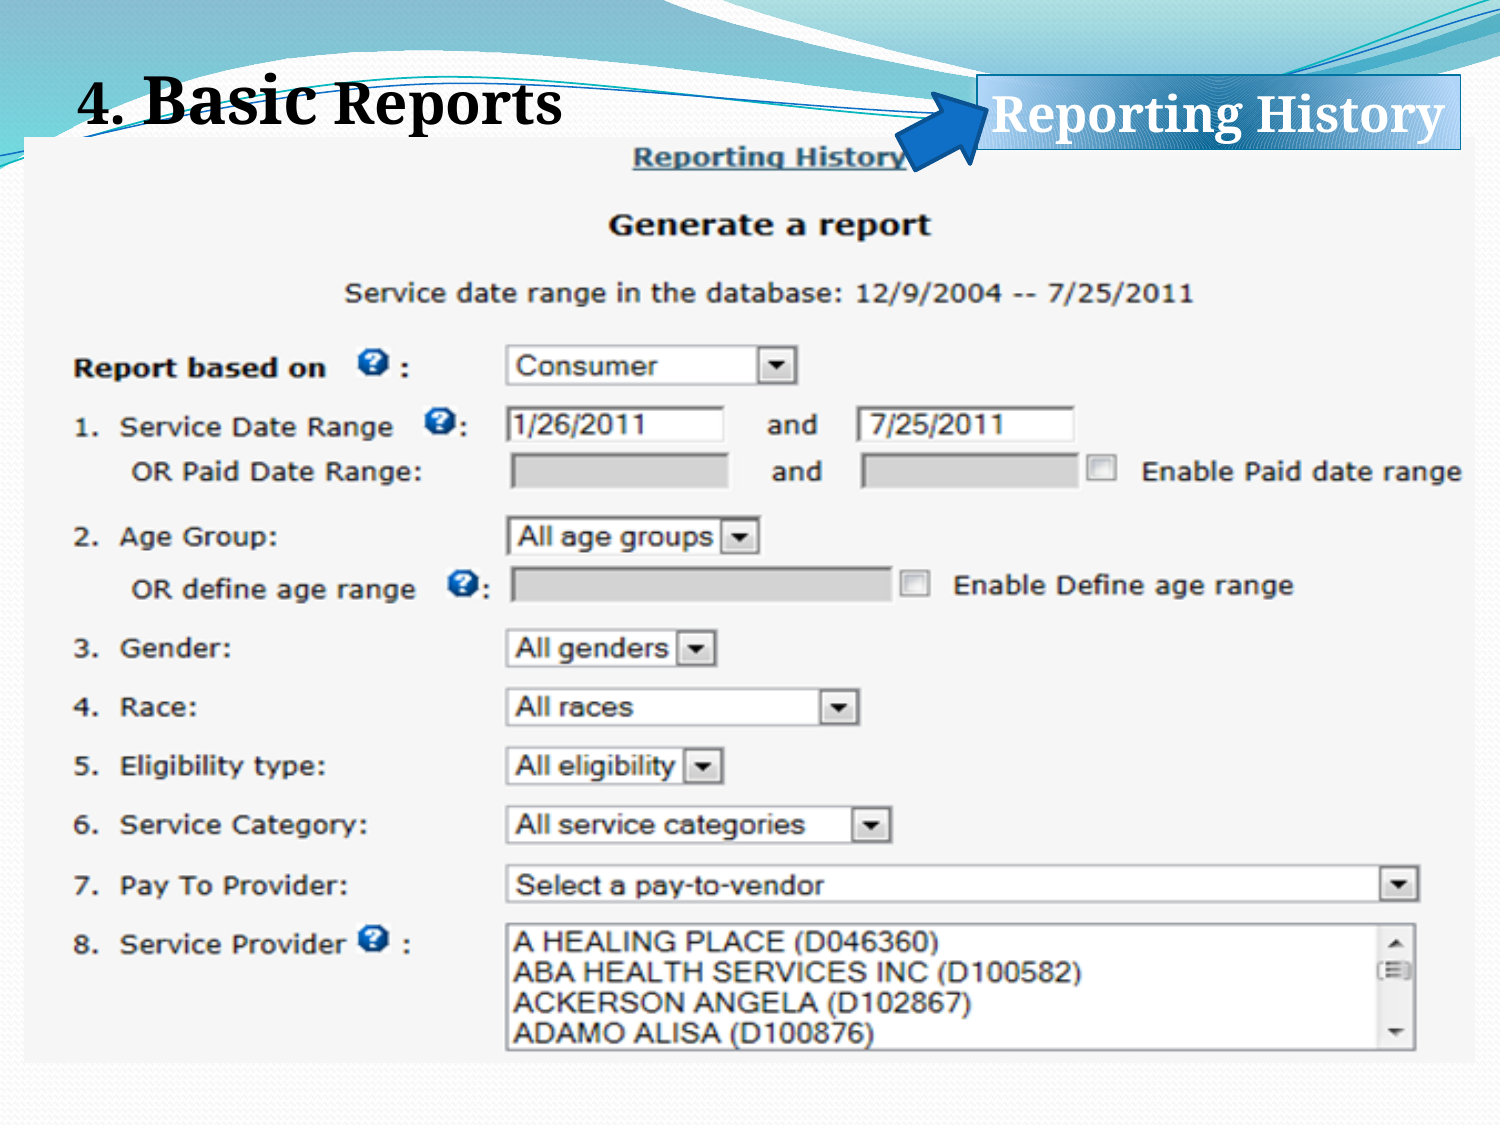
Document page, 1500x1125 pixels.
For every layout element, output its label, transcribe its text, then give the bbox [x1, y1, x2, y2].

text_box 4. Basic Reports [62, 49, 1413, 137]
picture [1216, 137, 1459, 148]
slide_number 31 [969, 75, 976, 103]
text_box Reporting History [976, 74, 1461, 137]
picture [24, 137, 1476, 1063]
text_box [894, 91, 989, 137]
